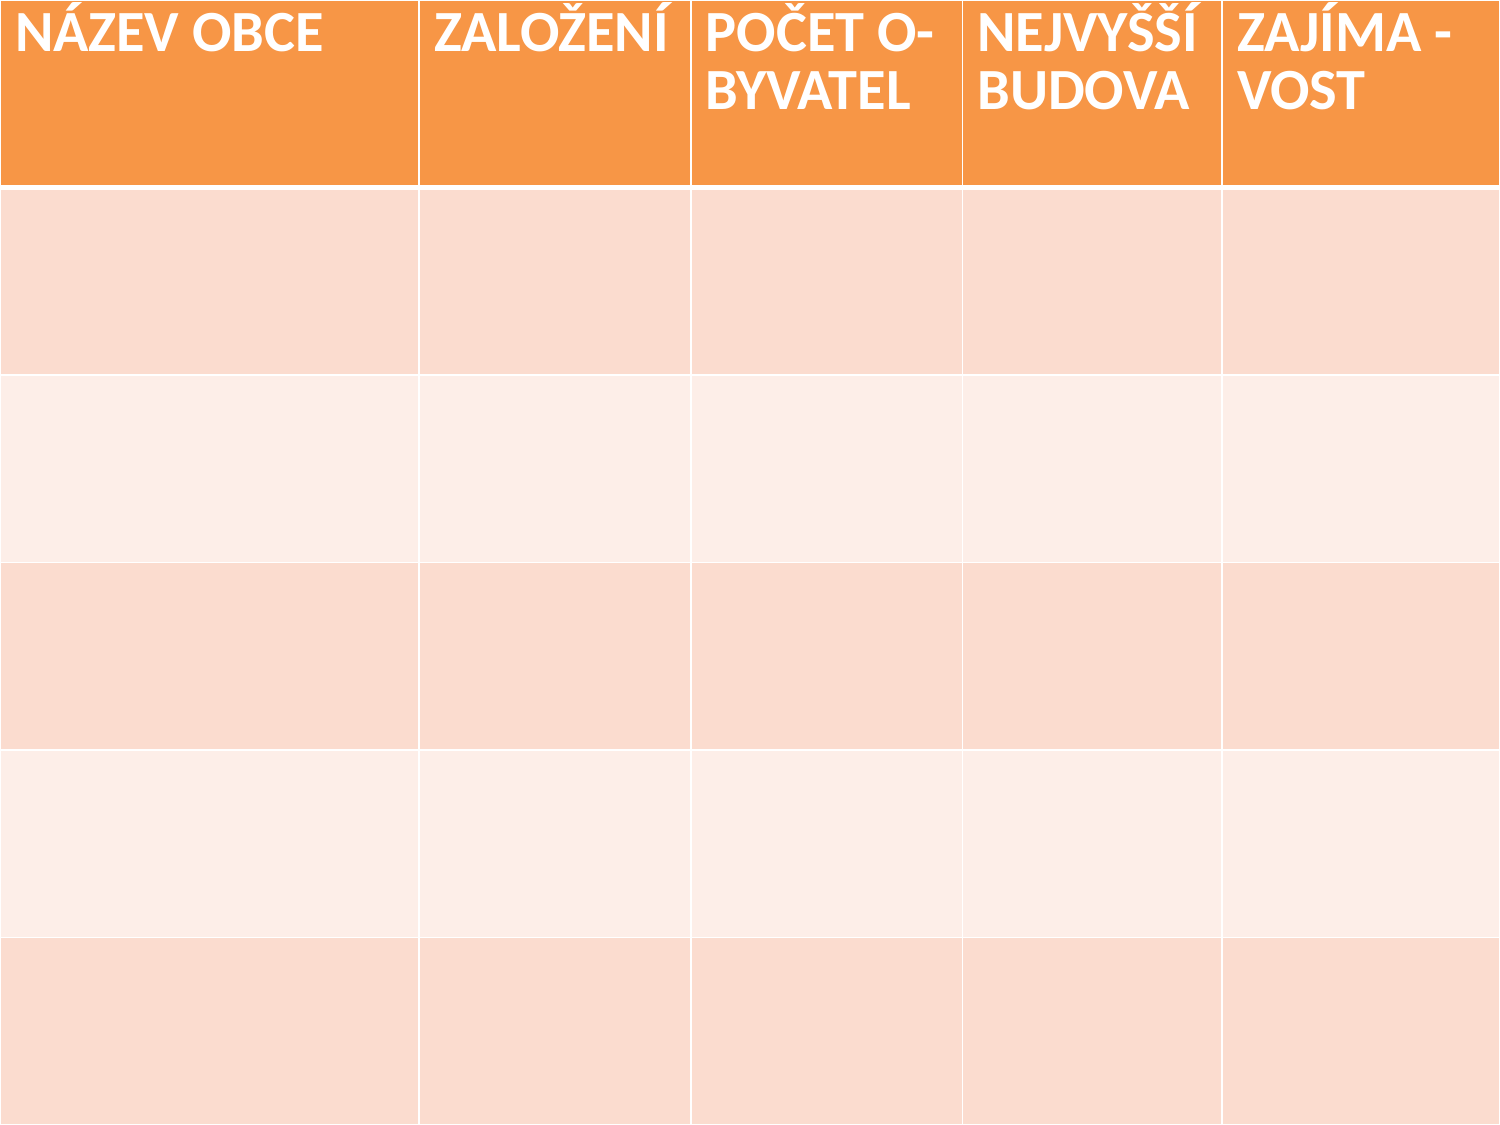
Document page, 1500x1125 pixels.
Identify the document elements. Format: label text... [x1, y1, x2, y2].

table_header NÁZEV OBCE [1, 1, 418, 185]
table_cell [1, 190, 418, 374]
table_cell [1223, 190, 1499, 374]
table_header POČET O- BYVATEL [692, 1, 962, 185]
table_header ZALOŽENÍ [420, 1, 690, 185]
table_cell [420, 563, 690, 749]
table_cell [1, 938, 418, 1124]
table_cell [692, 751, 962, 937]
table_cell [1223, 376, 1499, 562]
table_header ZAJÍMA -VOST [1223, 1, 1499, 185]
table_cell [1, 751, 418, 937]
table_cell [963, 563, 1221, 749]
table_cell [420, 751, 690, 937]
table_cell [692, 938, 962, 1124]
table_cell [692, 190, 962, 374]
table_cell [692, 563, 962, 749]
table_cell [1223, 563, 1499, 749]
table_cell [1, 376, 418, 562]
table_cell [692, 376, 962, 562]
table_cell [1223, 751, 1499, 937]
table_cell [963, 190, 1221, 374]
table_cell [963, 751, 1221, 937]
table_cell [420, 376, 690, 562]
table_header NEJVYŠŠÍ BUDOVA [963, 1, 1221, 185]
table_cell [420, 938, 690, 1124]
table_cell [1223, 938, 1499, 1124]
table_cell [420, 190, 690, 374]
table_cell [1, 563, 418, 749]
table_cell [963, 938, 1221, 1124]
table_cell [963, 376, 1221, 562]
